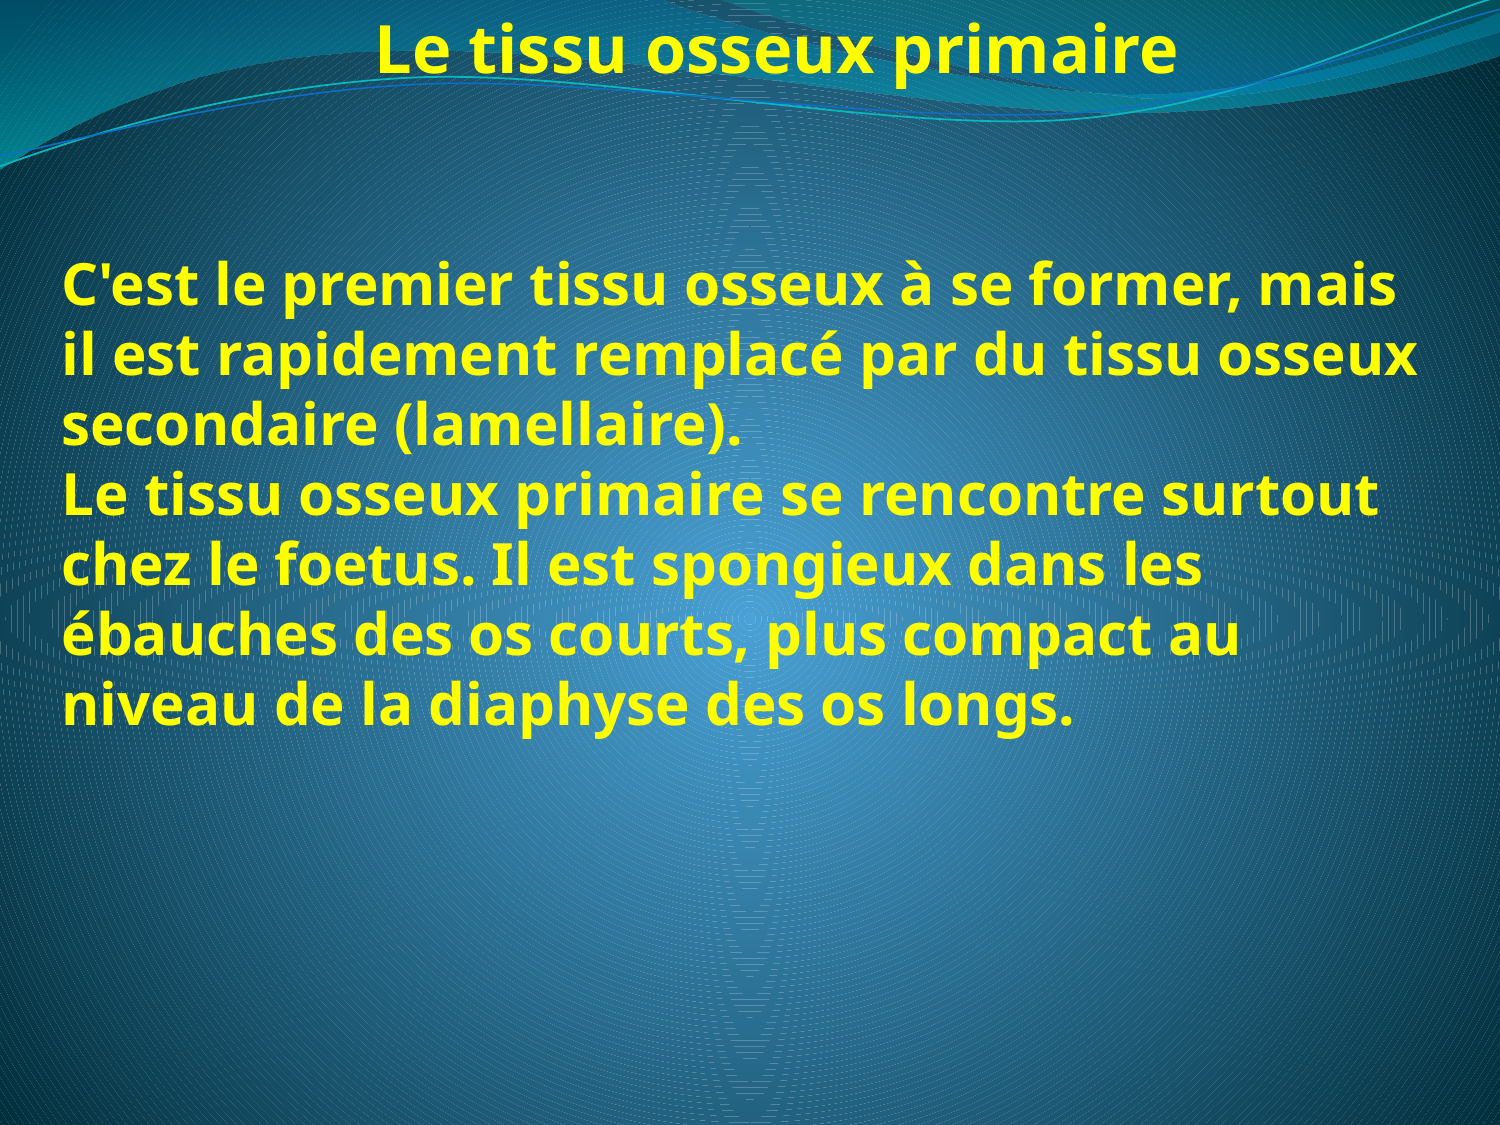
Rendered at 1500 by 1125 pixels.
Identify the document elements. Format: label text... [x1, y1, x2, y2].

text_box Le tissu osseux primaire [359, 0, 1195, 95]
text_box C'est le premier tissu osseux à se former, mais il est rapidement remplacé par du tissu osseux secondaire (lamellaire). Le tissu osseux primaire se rencontre surtout chez le foetus. Il est spongieux dans les ébauches des os courts, plus compact au niveau de la diaphyse des os longs. [46, 240, 1454, 745]
